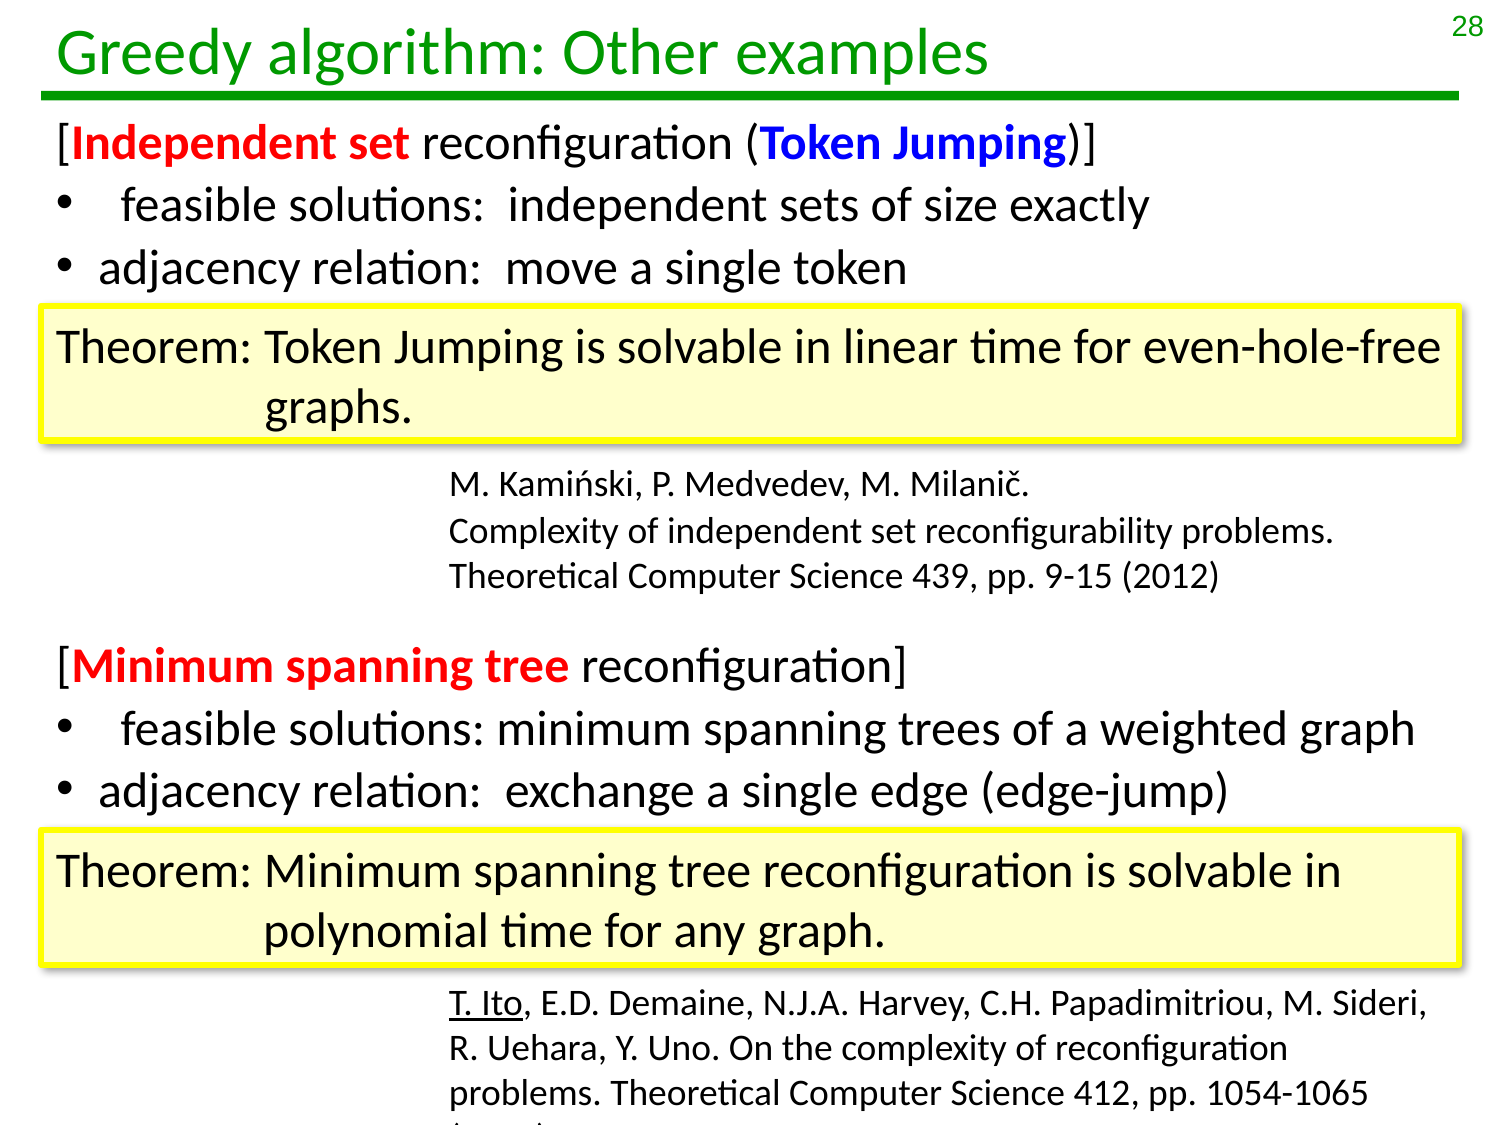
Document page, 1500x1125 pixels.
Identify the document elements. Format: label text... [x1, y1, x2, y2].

text_box M. Kamiński, P. Medvedev, M. Milanič. Complexity of independent set reconfigurability problems. Theoretical Computer Science 439, pp. 9-15 (2012) [434, 452, 1459, 604]
text_box Theorem: Minimum spanning tree reconfiguration is solvable in polynomial time for any graph. [41, 829, 1459, 965]
text_box T. Ito, E.D. Demaine, N.J.A. Harvey, C.H. Papadimitriou, M. Sideri, R. Uehara, Y. Uno. On the complexity of reconfiguration problems. Theoretical Computer Science 412, pp. 1054-1065 (2011) [434, 970, 1462, 1125]
slide_number 28 [1460, 0, 1500, 79]
text_box Theorem: Token Jumping is solvable in linear time for even-hole-free graphs. [41, 305, 1459, 441]
title Greedy algorithm: Other examples [40, 0, 1460, 100]
text_box [Minimum spanning tree reconfiguration] feasible solutions: minimum spanning trees of a weighted graph adjacency relation: exchange a single edge (edge-jump) [41, 625, 1471, 826]
